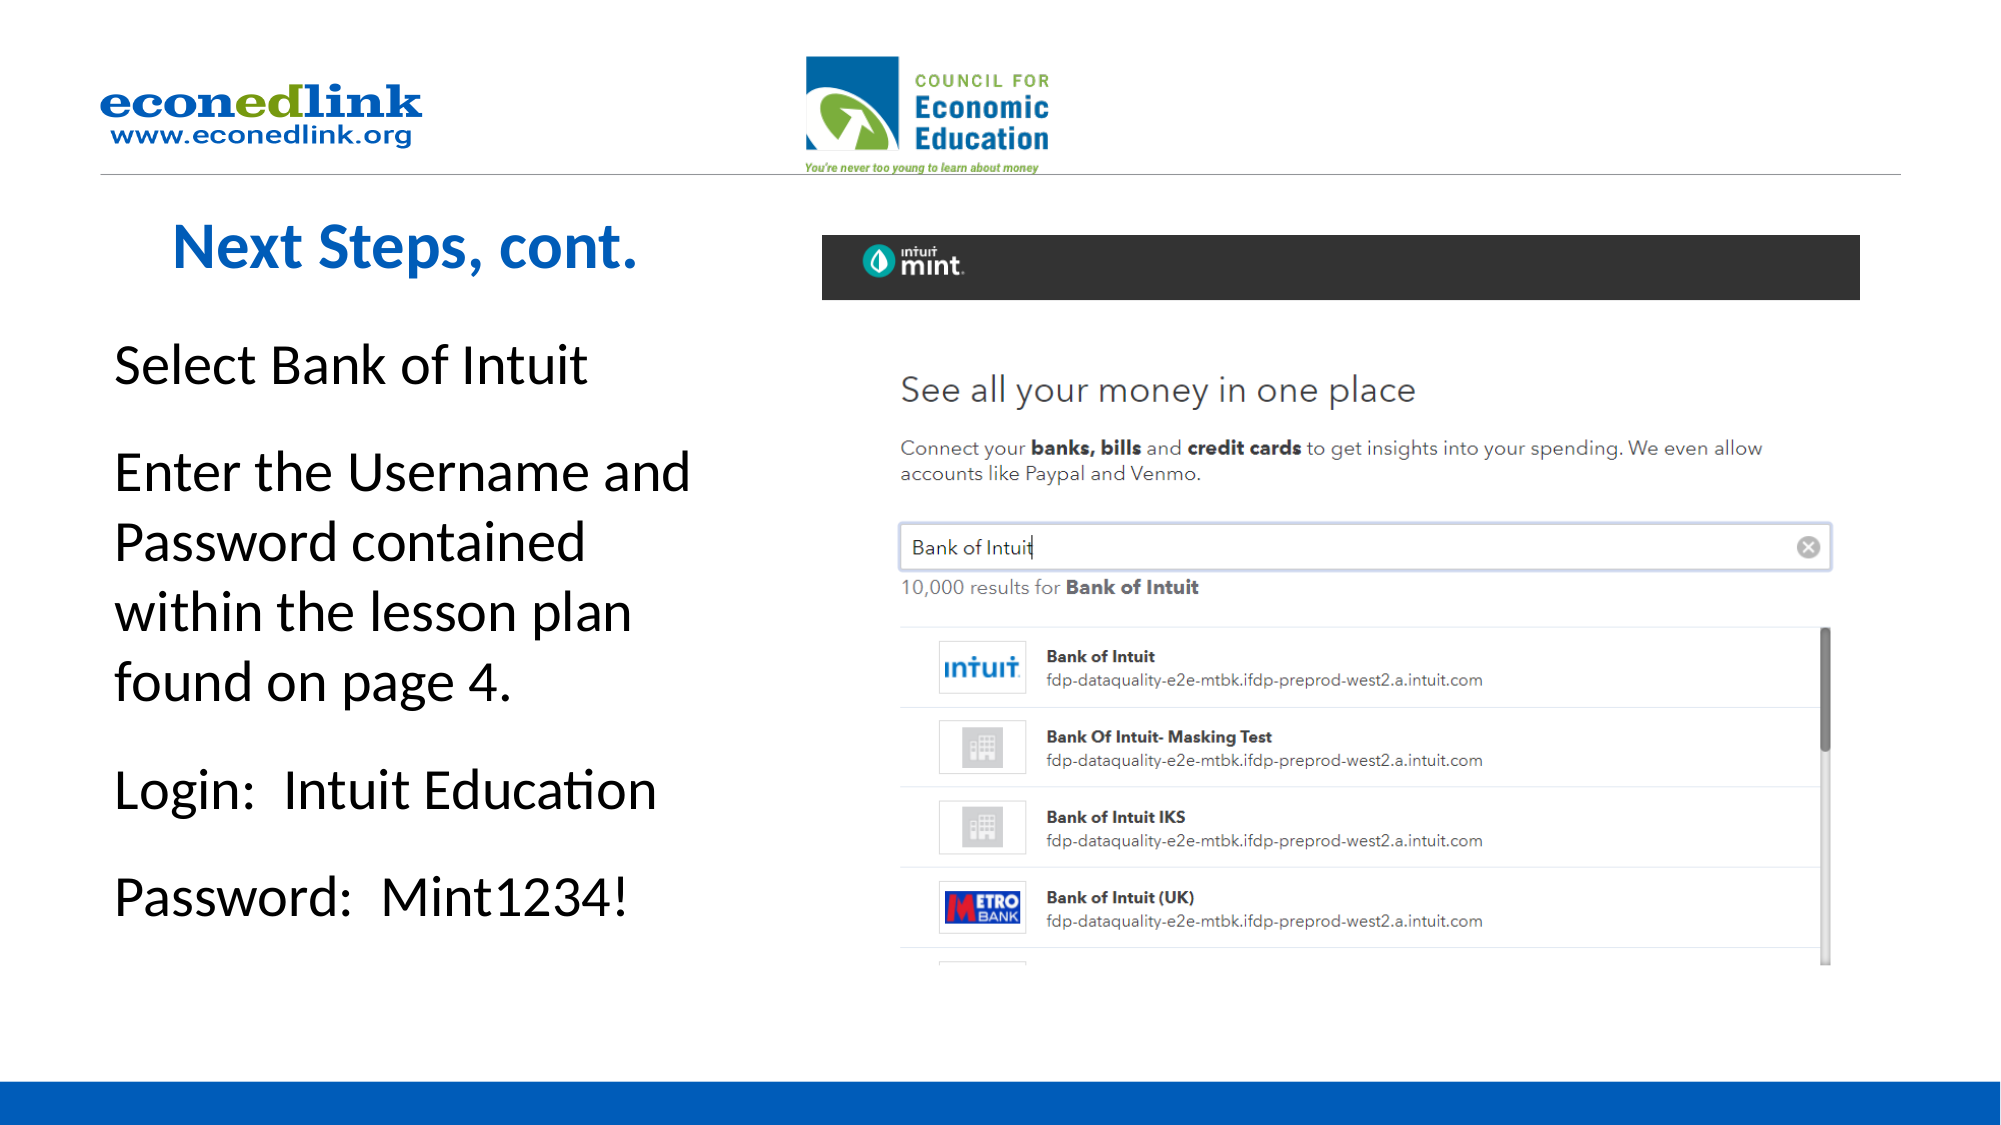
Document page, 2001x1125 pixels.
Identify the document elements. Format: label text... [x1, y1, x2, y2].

picture [0, 0, 2001, 1125]
title Next Steps, cont. [99, 174, 714, 290]
list Select Bank of Intuit Enter the Username and Password contained within the lesson plan found on page 4. Login: Intuit Education Password: Mint1234! [99, 318, 759, 1006]
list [821, 235, 1861, 1006]
